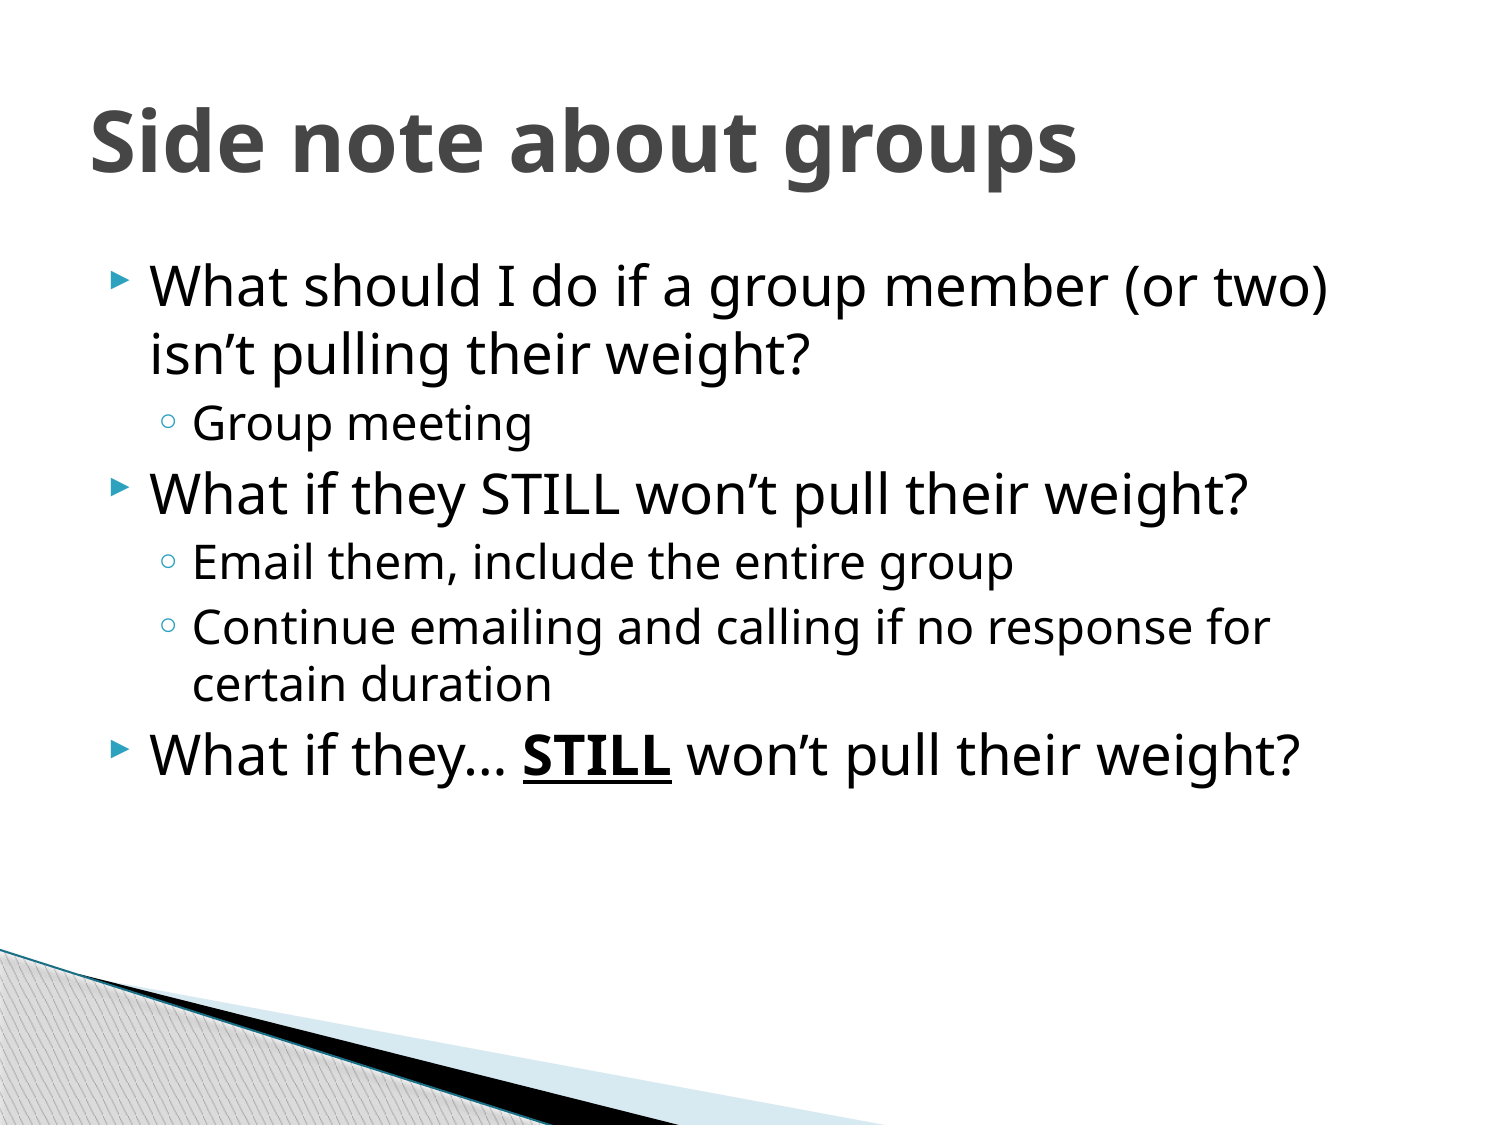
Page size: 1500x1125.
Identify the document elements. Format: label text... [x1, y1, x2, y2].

list What should I do if a group member (or two) isn’t pulling their weight? Group meeting What if they STILL won’t pull their weight? Email them, include the entire group Continue emailing and calling if no response for certain duration What if they… STILL won’t pull their weight? [75, 243, 1425, 986]
title Side note about groups [75, 45, 1425, 233]
